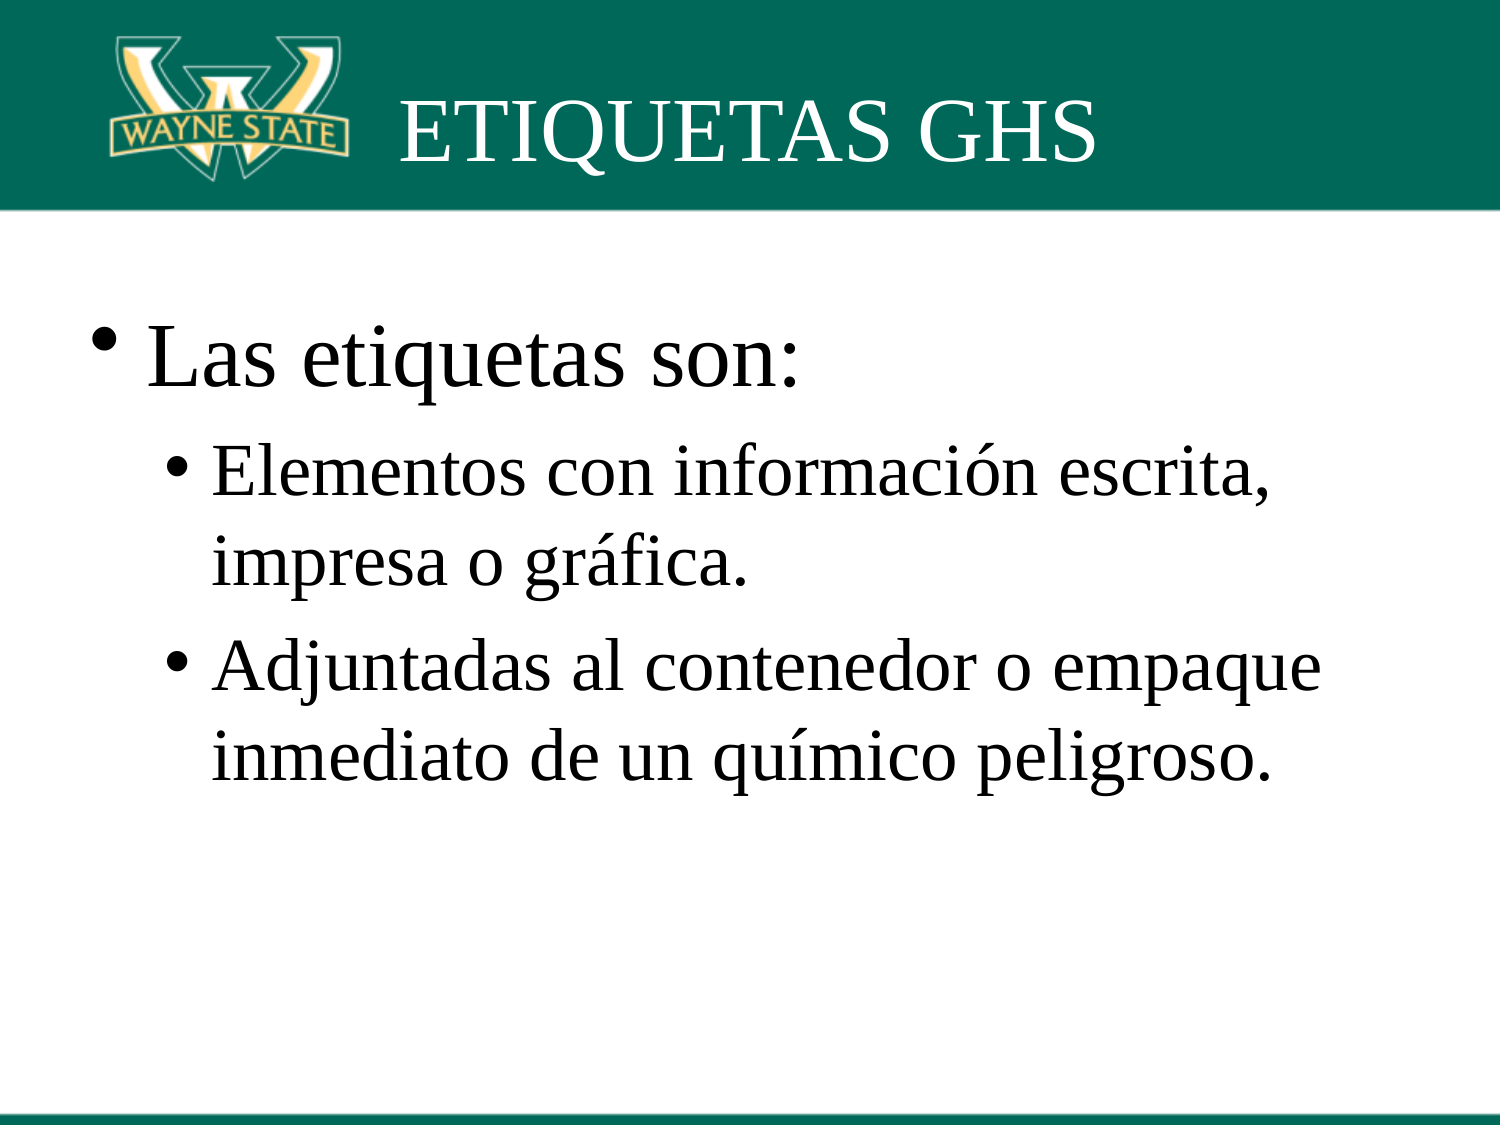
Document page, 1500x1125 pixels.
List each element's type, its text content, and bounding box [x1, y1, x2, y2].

title ETIQUETAS GHS [75, 62, 1425, 175]
list Las etiquetas son: Elementos con información escrita, impresa o gráfica. Adjuntadas al contenedor o empaque inmediato de un químico peligroso. [75, 287, 1446, 955]
picture [0, 0, 1500, 1125]
